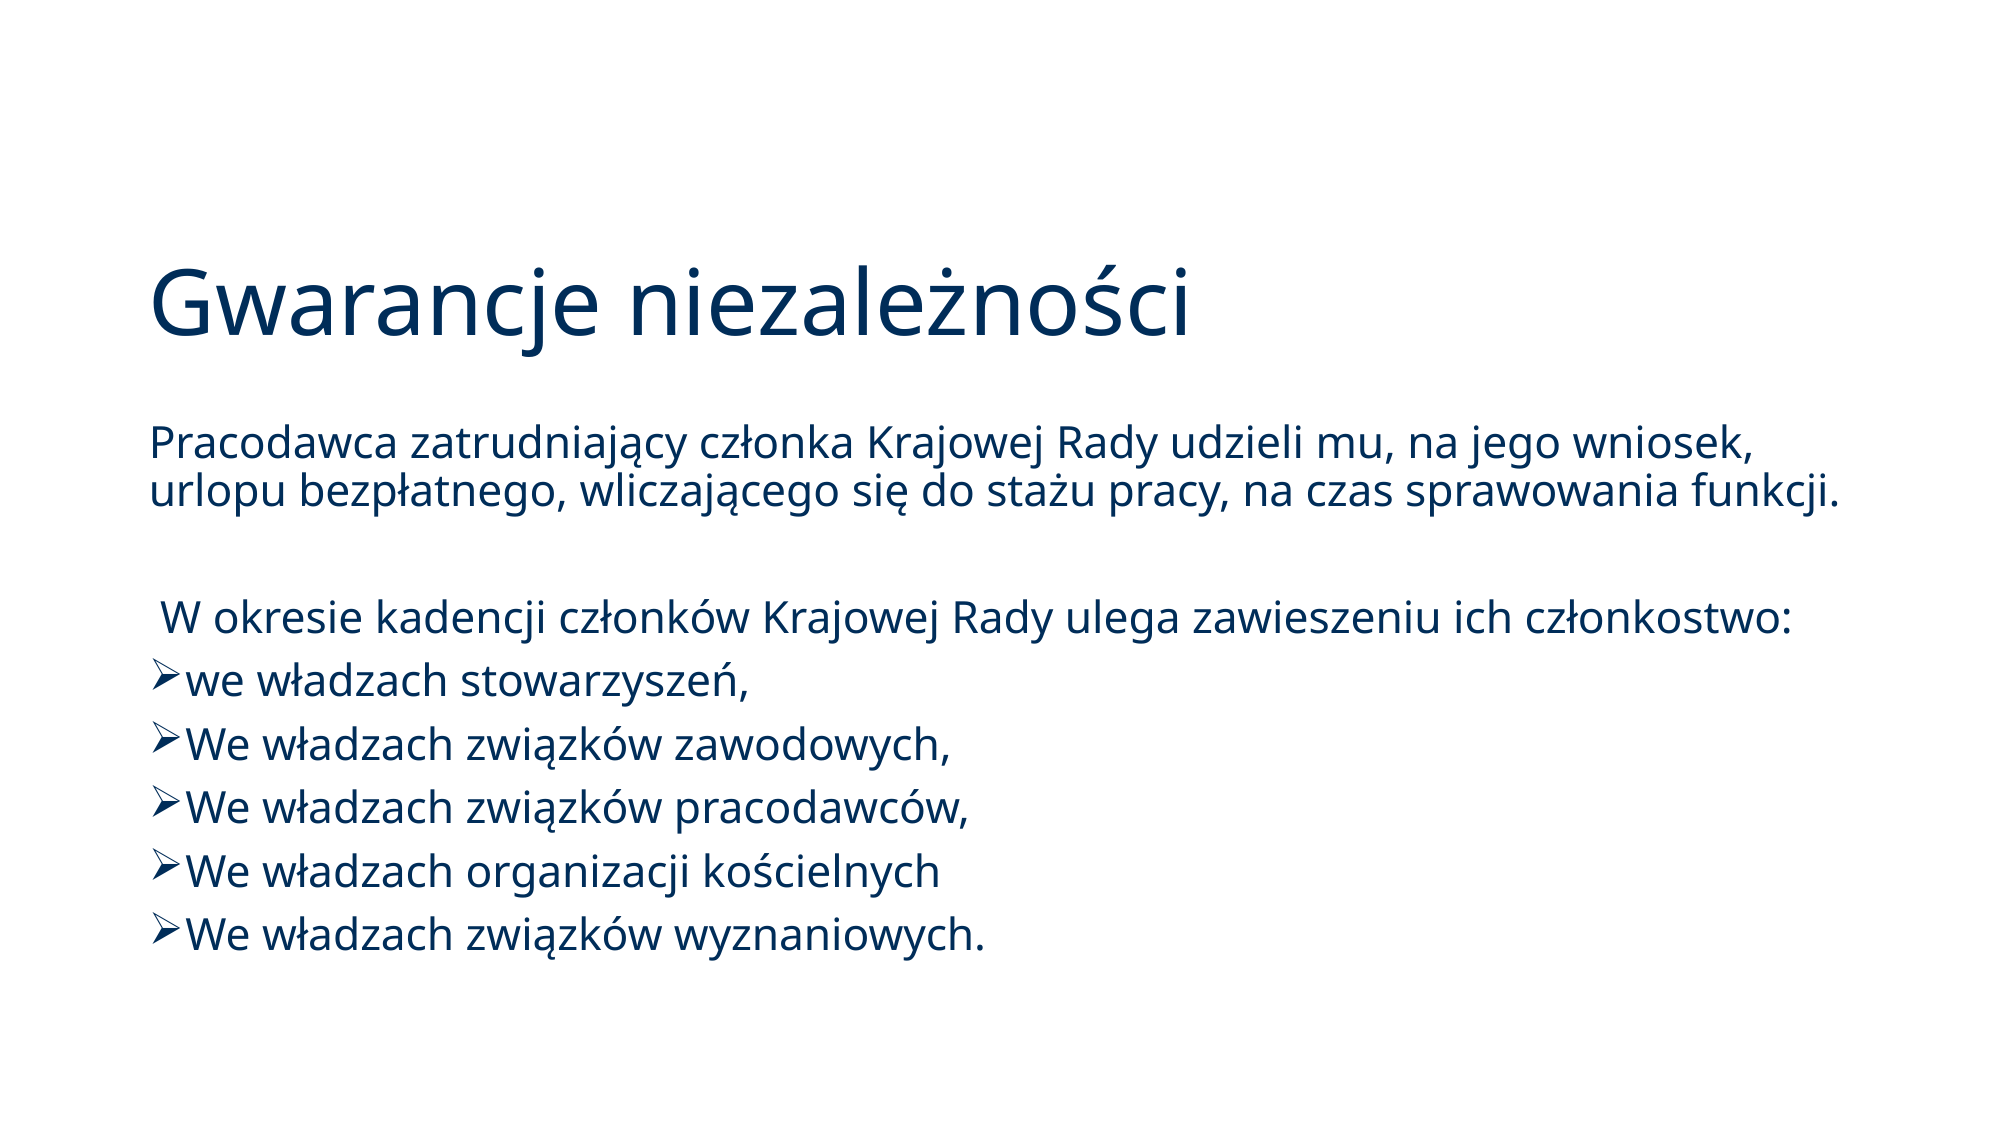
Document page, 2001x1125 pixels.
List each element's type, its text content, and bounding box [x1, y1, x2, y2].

list Pracodawca zatrudniający członka Krajowej Rady udzieli mu, na jego wniosek, urlopu bezpłatnego, wliczającego się do stażu pracy, na czas sprawowania funkcji. W okresie kadencji członków Krajowej Rady ulega zawieszeniu ich członkostwo: we władzach stowarzyszeń, We władzach związków zawodowych, We władzach związków pracodawców, We władzach organizacji kościelnych We władzach związków wyznaniowych. [133, 412, 1867, 992]
title Gwarancje niezależności [133, 244, 1867, 367]
